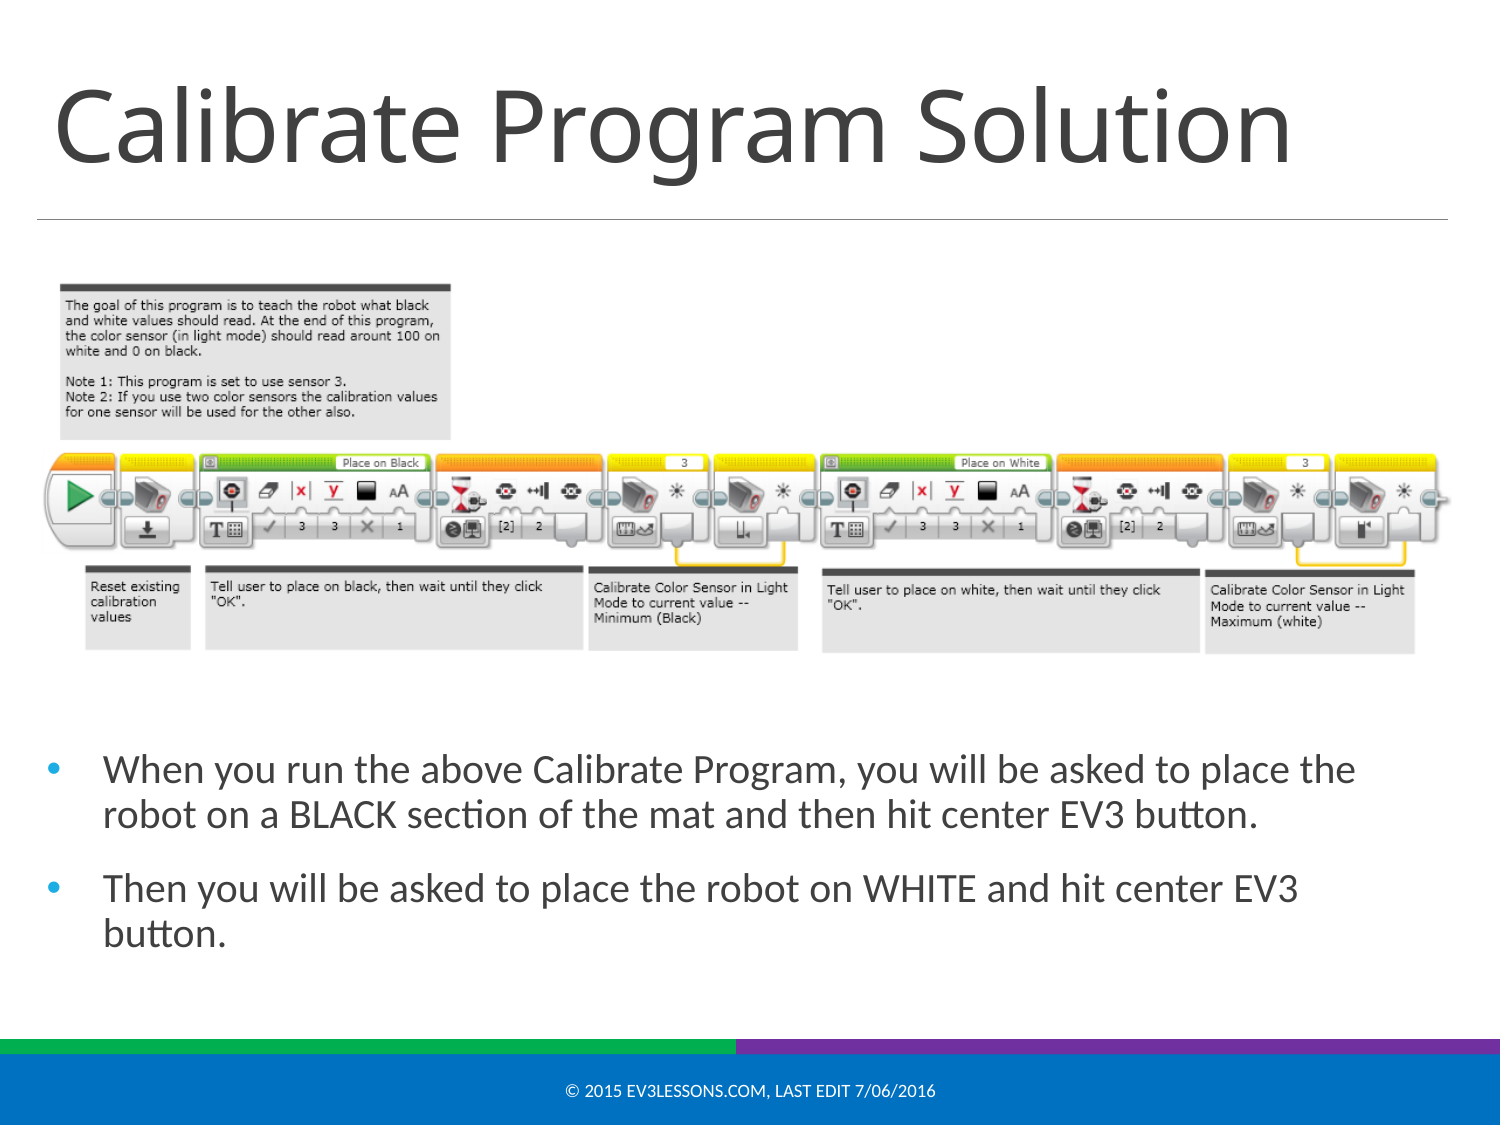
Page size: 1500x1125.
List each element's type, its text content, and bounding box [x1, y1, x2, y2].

title Calibrate Program Solution [37, 47, 1448, 191]
footer © 2015 EV3Lessons.com, Last edit 7/06/2016 [453, 1059, 1047, 1120]
list When you run the above Calibrate Program, you will be asked to place the robot on a BLACK section of the mat and then hit center EV3 button. Then you will be asked to place the robot on WHITE and hit center EV3 button. [46, 740, 1428, 1005]
picture [32, 240, 1469, 686]
